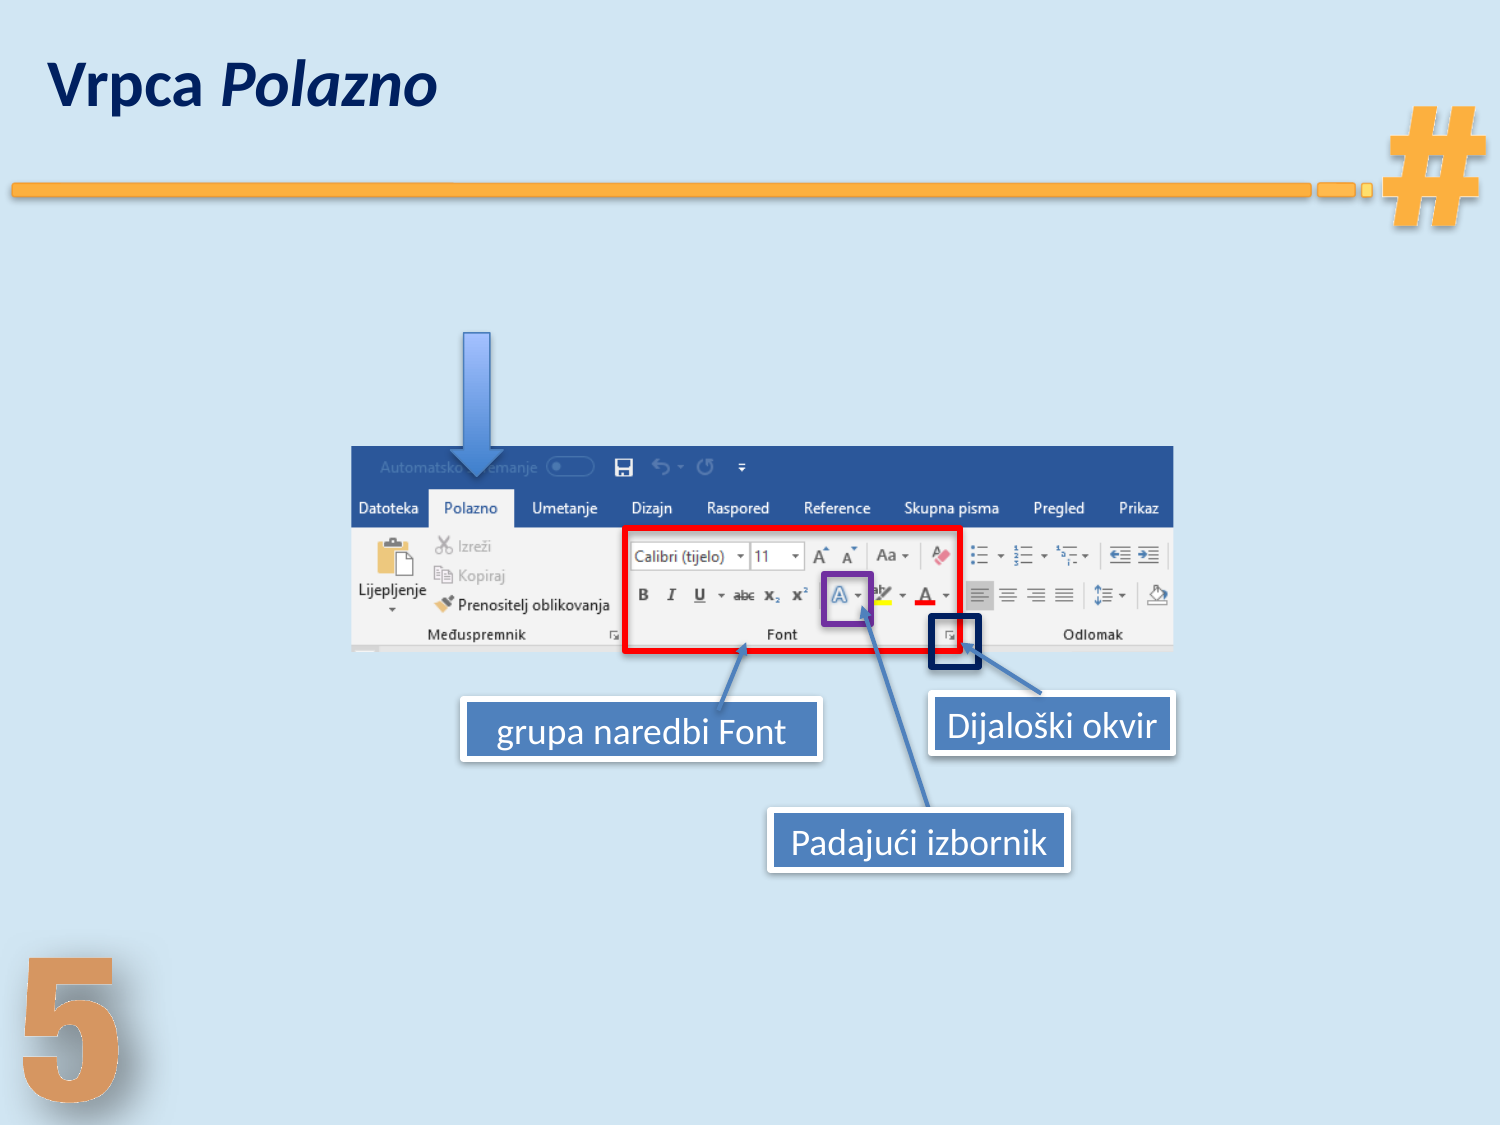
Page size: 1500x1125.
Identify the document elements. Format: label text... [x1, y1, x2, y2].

text_box Dijaloški okvir [936, 690, 1176, 756]
text_box [936, 660, 954, 667]
text_box [462, 332, 491, 445]
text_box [861, 604, 932, 818]
title Vrpca Polazno [32, 32, 464, 130]
picture [1378, 99, 1492, 232]
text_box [717, 641, 747, 711]
text_box Padajući izbornik [767, 807, 1071, 873]
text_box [960, 642, 1042, 694]
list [351, 446, 1174, 652]
text_box grupa naredbi Font [460, 696, 823, 762]
